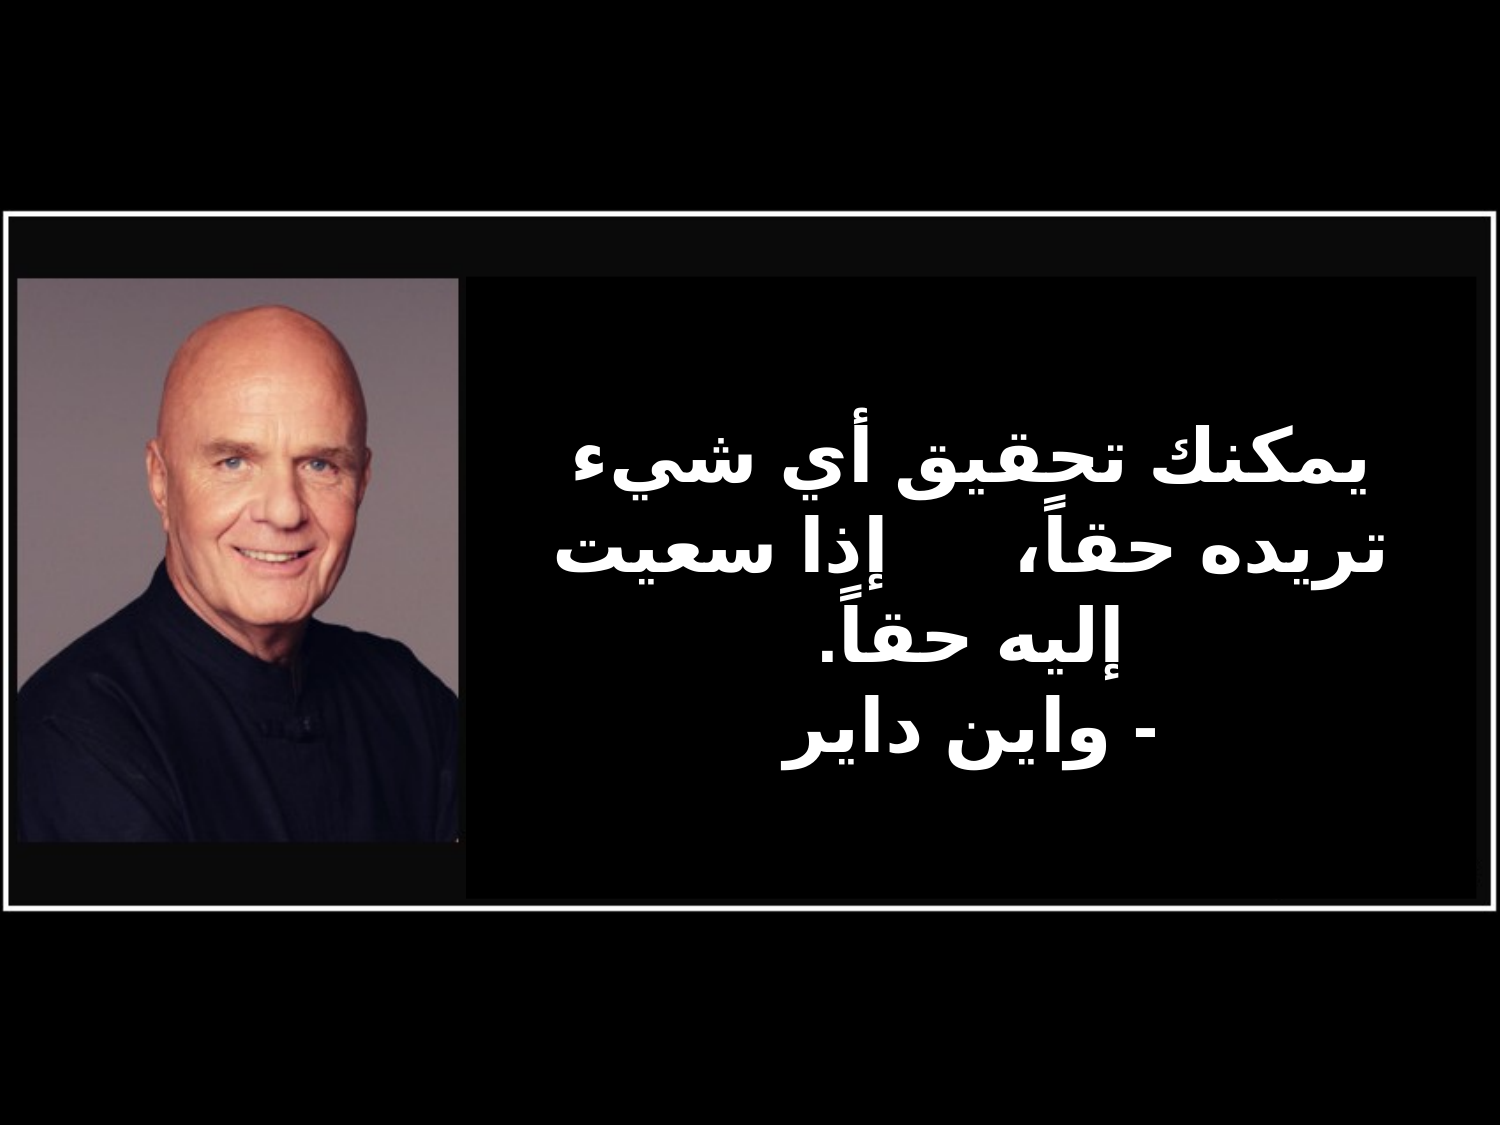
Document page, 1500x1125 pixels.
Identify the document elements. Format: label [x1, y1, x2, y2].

picture [0, 208, 1500, 915]
